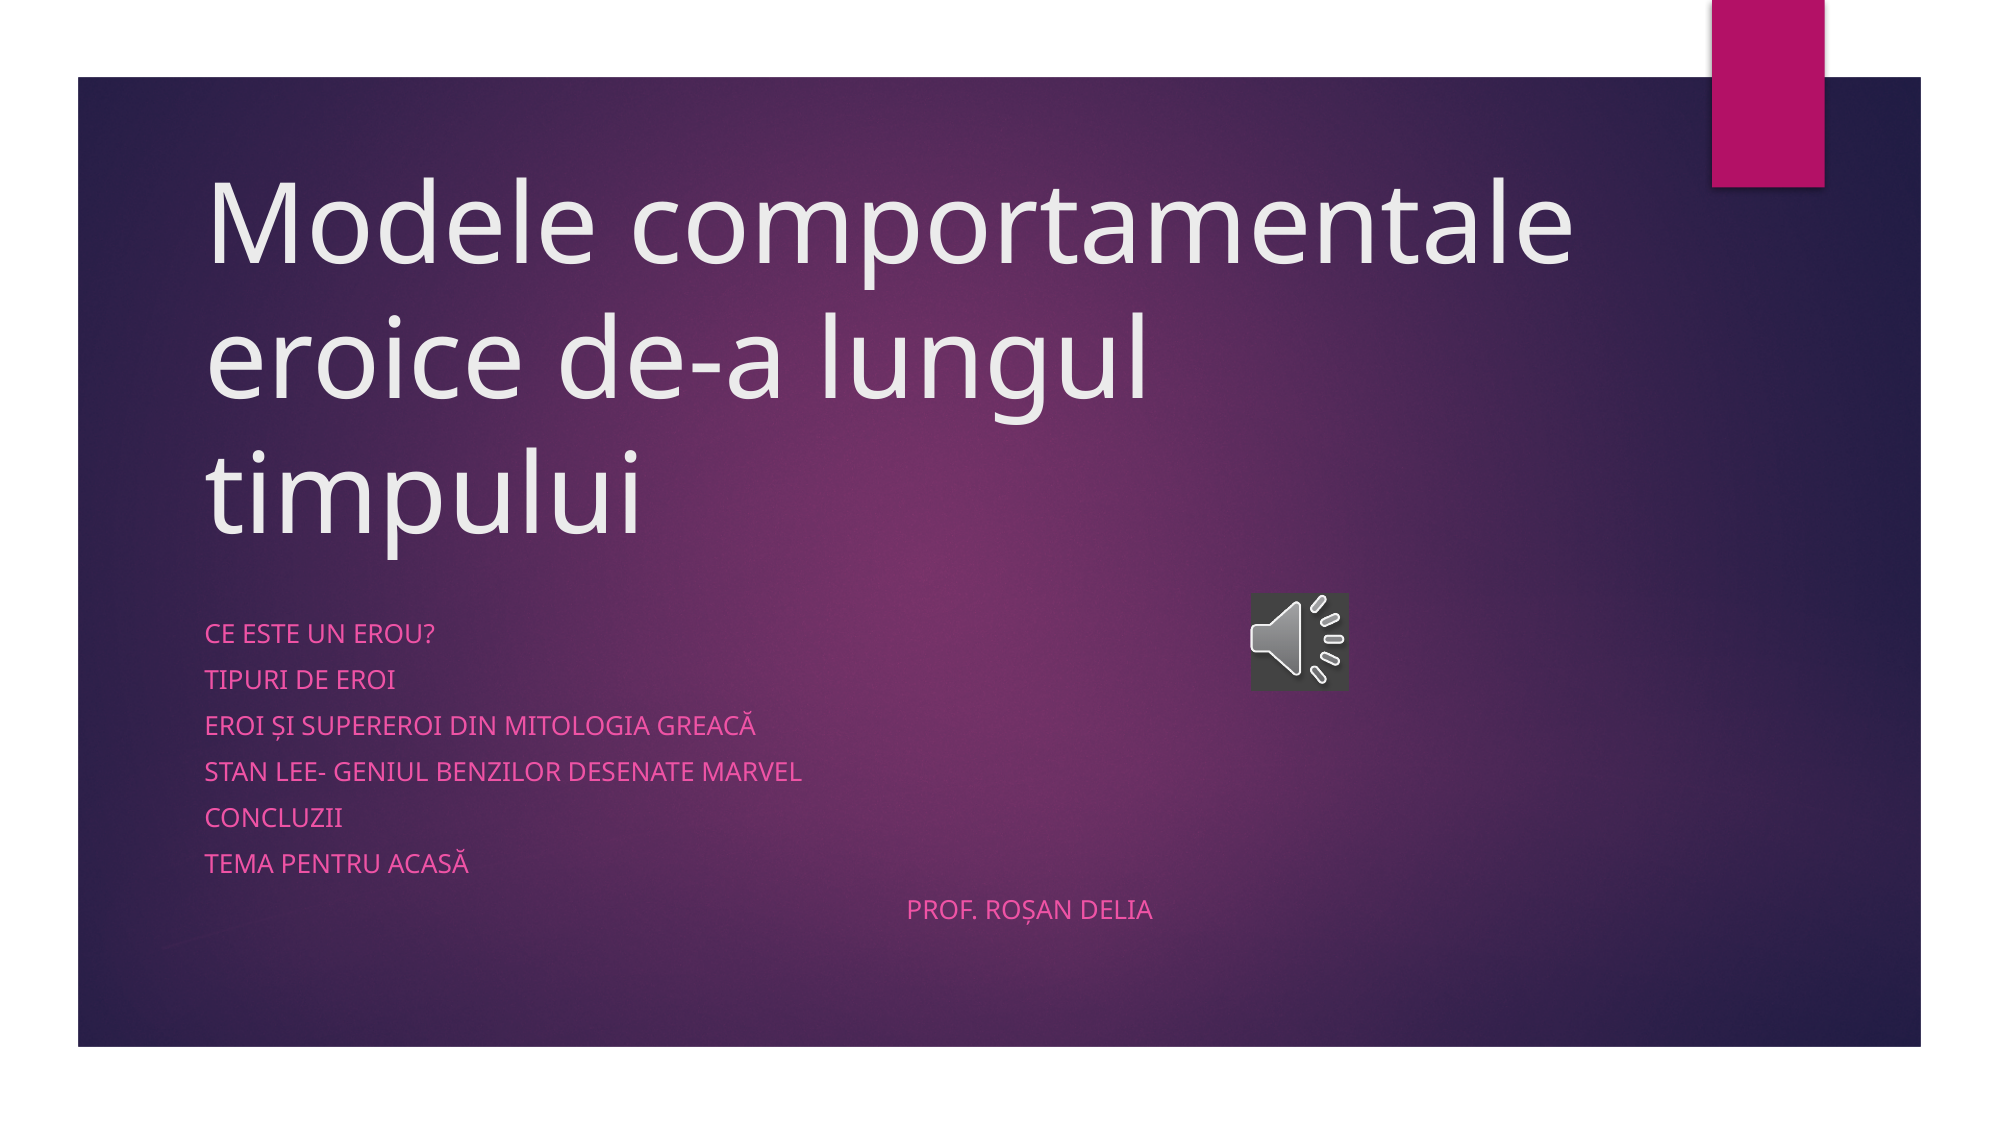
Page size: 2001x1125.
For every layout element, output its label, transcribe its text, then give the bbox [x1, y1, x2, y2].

subtitle CE ESTE UN EROU? Tipuri de eroi Eroi și supereroi din mitologia greacă Stan lee- geniul benzilor desenate marvel Concluzii Tema pentru acasă Prof. Roșan DElia [189, 563, 1638, 935]
picture [1249, 591, 1351, 693]
title Modele comportamentale eroice de-a lungul timpului [189, 154, 1638, 563]
